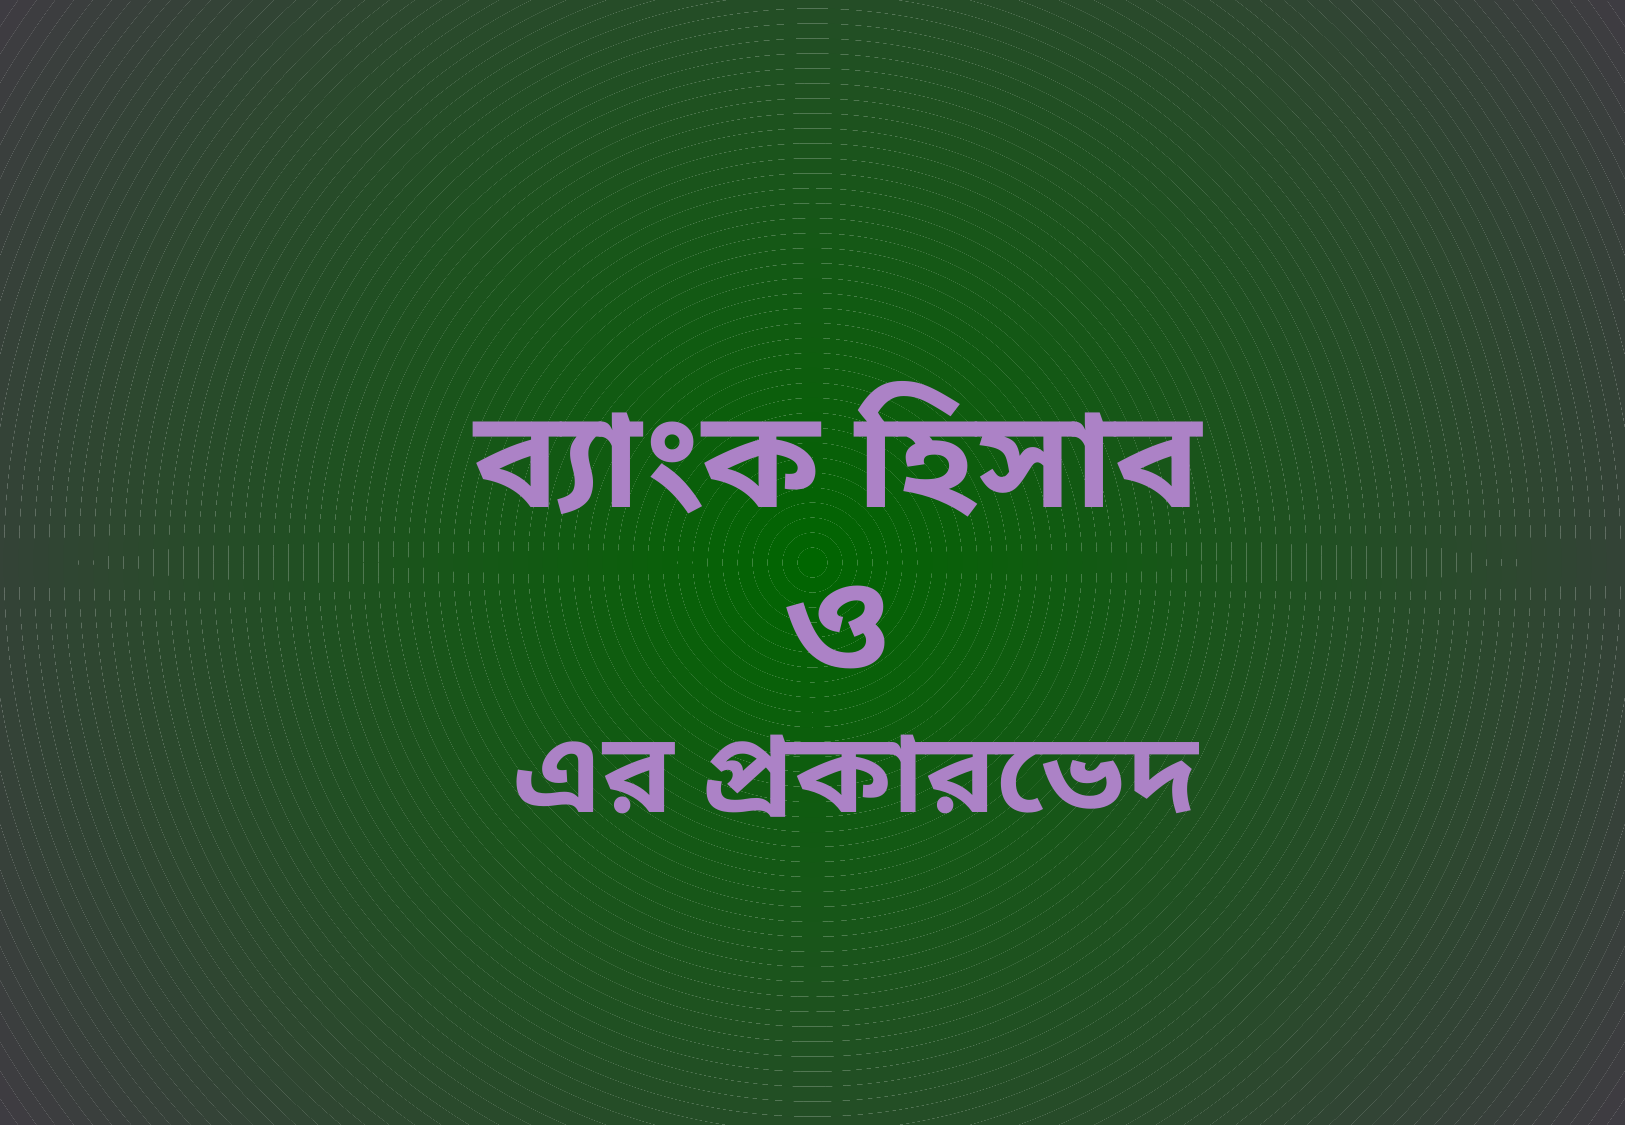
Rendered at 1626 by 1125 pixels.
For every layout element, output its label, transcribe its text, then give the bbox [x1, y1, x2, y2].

text_box ব্যাংক হিসাব ও এর প্রকারভেদ [112, 362, 1600, 843]
